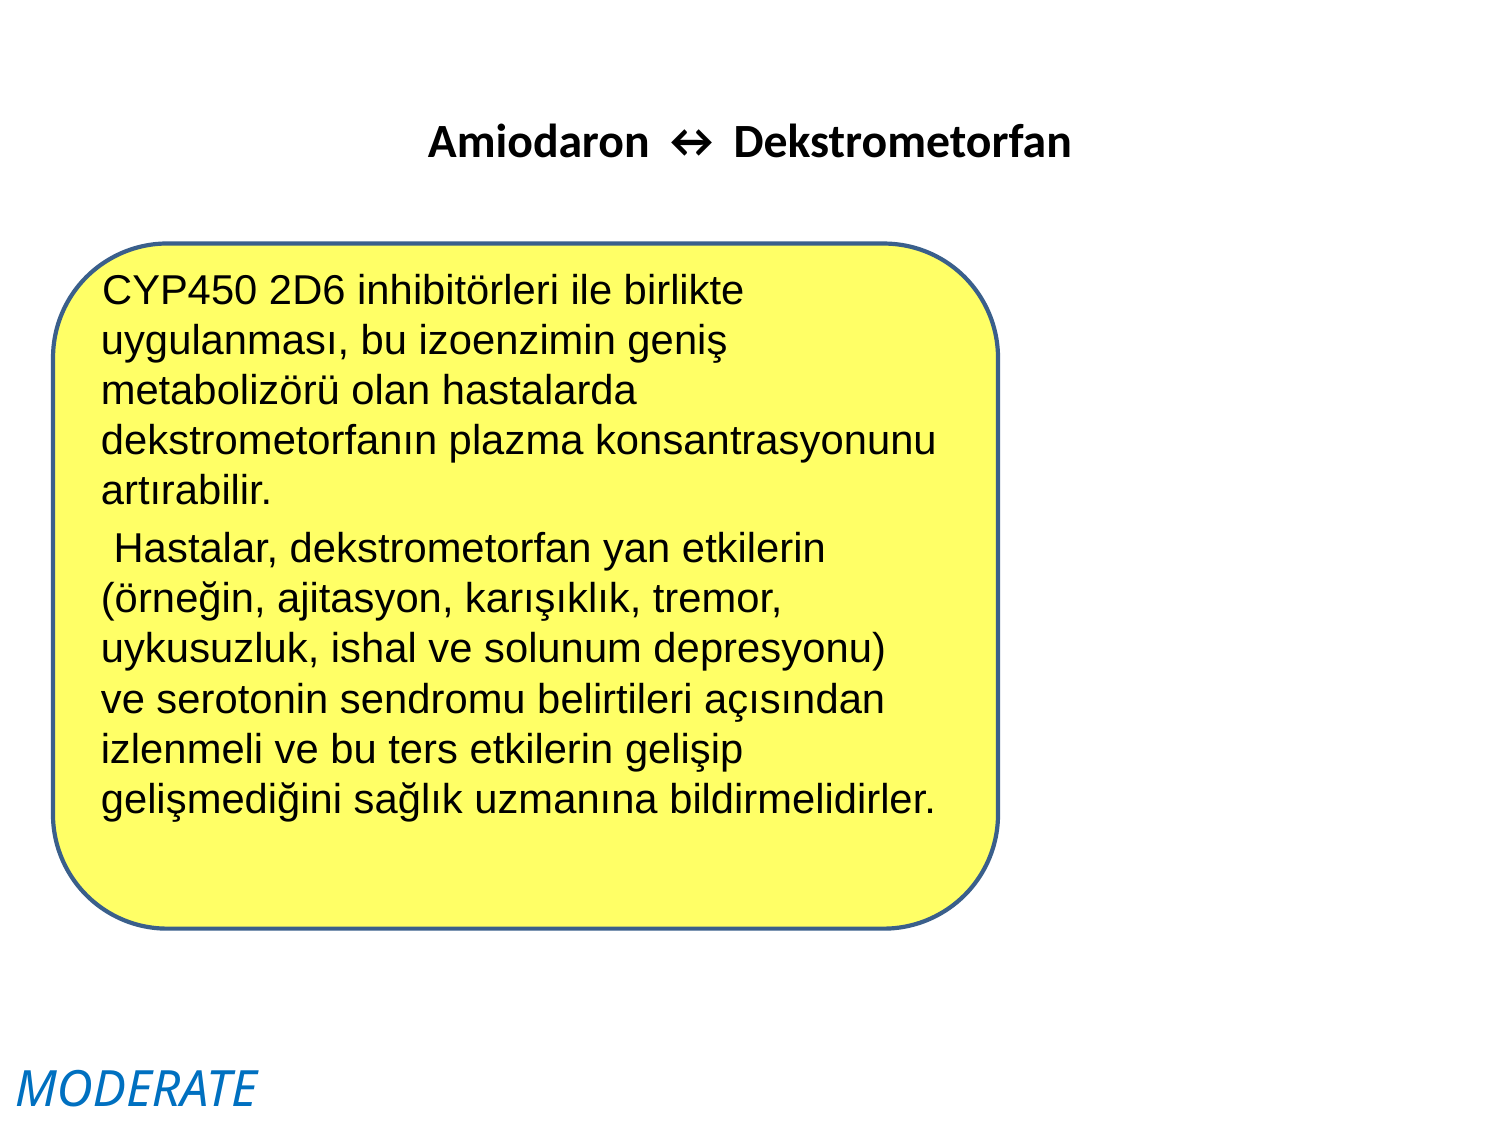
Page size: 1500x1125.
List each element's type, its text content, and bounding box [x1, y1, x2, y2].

title Amiodaron ↔ Dekstrometorfan [75, 45, 1425, 233]
text_box [112, 241, 939, 255]
list CYP450 2D6 inhibitörleri ile birlikte uygulanması, bu izoenzimin geniş metabolizörü olan hastalarda dekstrometorfanın plazma konsantrasyonunu artırabilir. Hastalar, dekstrometorfan yan etkilerin (örneğin, ajitasyon, karışıklık, tremor, uykusuzluk, ishal ve solunum depresyonu) ve serotonin sendromu belirtileri açısından izlenmeli ve bu ters etkilerin gelişip gelişmediğini sağlık uzmanına bildirmelidirler. [29, 255, 953, 1017]
text_box [953, 264, 1001, 908]
text_box MODERATE [0, 1049, 337, 1124]
